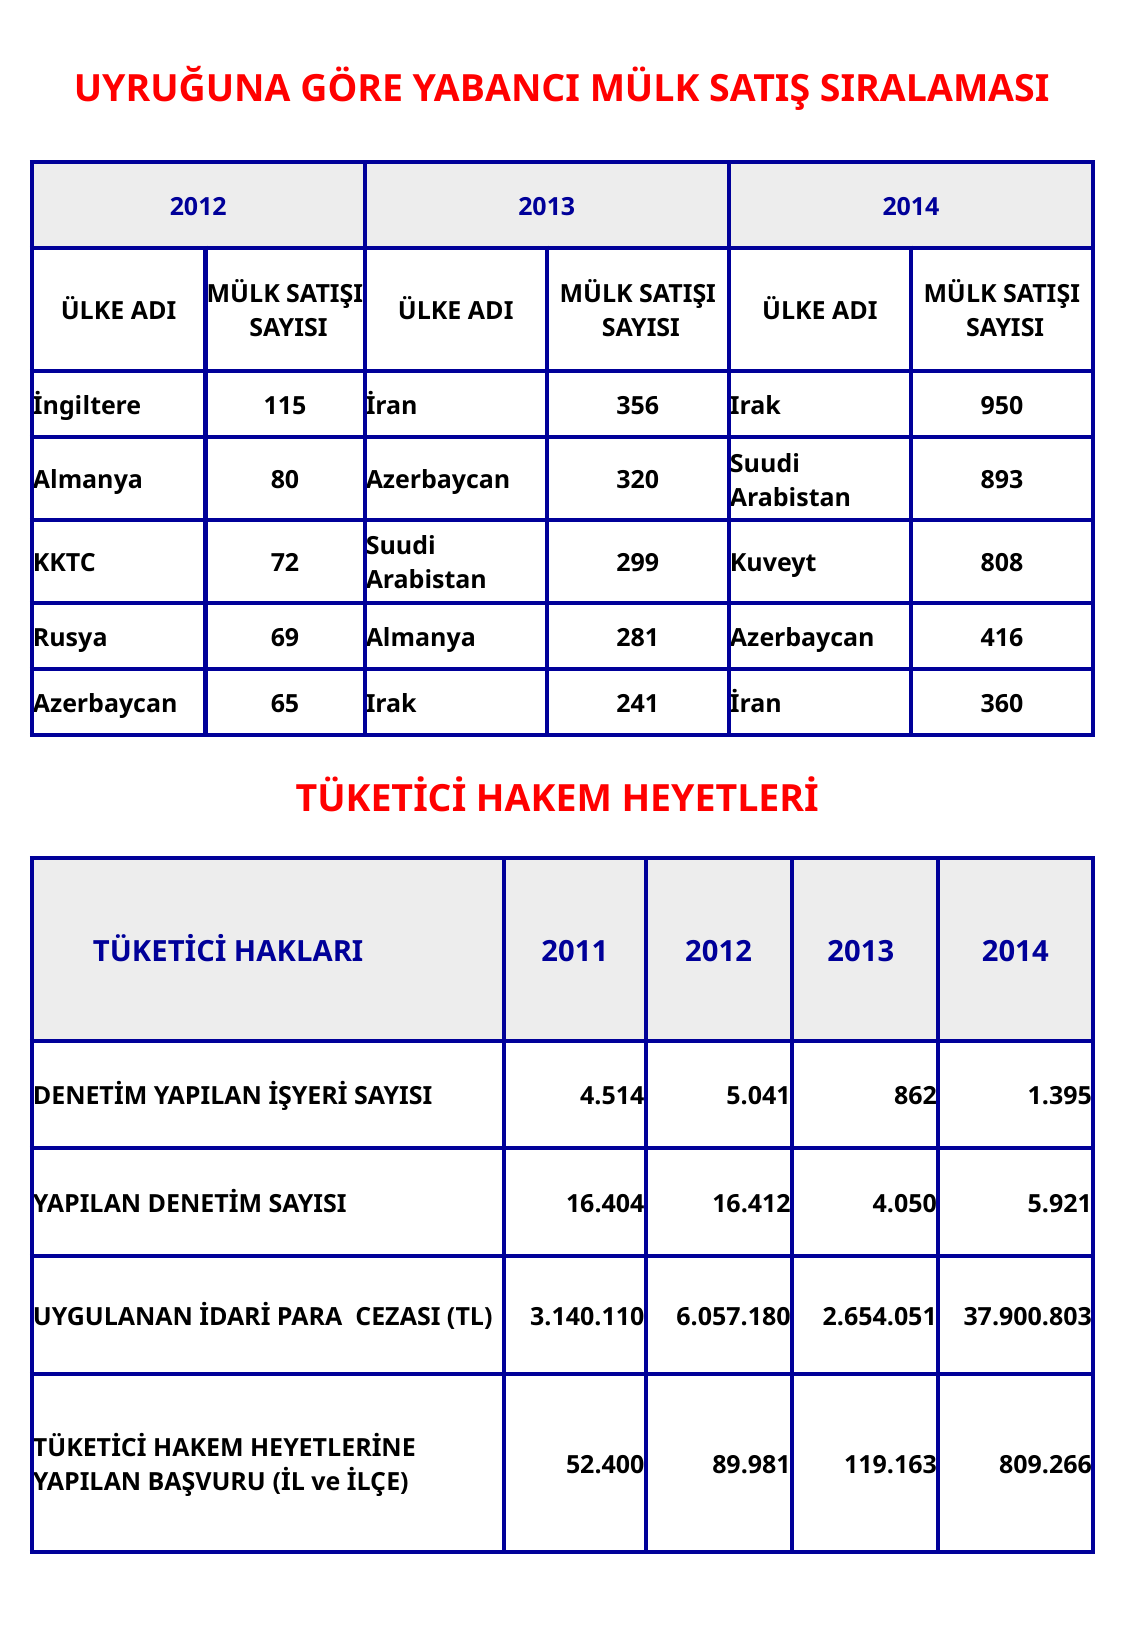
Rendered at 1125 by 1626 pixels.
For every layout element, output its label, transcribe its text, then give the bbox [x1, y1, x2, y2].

table_cell MÜLK SATIŞI SAYISI [208, 250, 363, 369]
table_header 2012 [34, 164, 363, 246]
table_cell Almanya [367, 605, 545, 667]
table_cell Irak [731, 373, 909, 435]
table_cell Azerbaycan [731, 605, 909, 667]
table_header 2014 [731, 164, 1091, 246]
table_cell TÜKETİCİ HAKEM HEYETLERİNE YAPILAN BAŞVURU (İL ve İLÇE) [34, 1376, 502, 1550]
table_cell 320 [549, 439, 727, 518]
table_cell 5.921 [940, 1150, 1091, 1254]
table_cell Azerbaycan [34, 671, 203, 733]
table_cell UYGULANAN İDARİ PARA CEZASI (TL) [34, 1258, 502, 1372]
table_cell 360 [913, 671, 1091, 733]
table_cell 2.654.051 [794, 1258, 936, 1372]
table_cell 115 [208, 373, 363, 435]
table_cell 16.412 [648, 1150, 790, 1254]
table_cell 808 [913, 522, 1091, 601]
table_cell 119.163 [794, 1376, 936, 1550]
table_header 2014 [940, 860, 1091, 1039]
table_cell YAPILAN DENETİM SAYISI [34, 1150, 502, 1254]
table_cell İran [731, 671, 909, 733]
table_cell 69 [208, 605, 363, 667]
table_cell 16.404 [506, 1150, 644, 1254]
table_cell 950 [913, 373, 1091, 435]
table_cell 5.041 [648, 1043, 790, 1146]
table_cell İngiltere [34, 373, 203, 435]
table_cell 356 [549, 373, 727, 435]
table_header 2011 [506, 860, 644, 1039]
table_cell 416 [913, 605, 1091, 667]
table_cell 72 [208, 522, 363, 601]
table_cell 281 [549, 605, 727, 667]
table_cell Kuveyt [731, 522, 909, 601]
table_cell 299 [549, 522, 727, 601]
table_cell Azerbaycan [367, 439, 545, 518]
table_cell Rusya [34, 605, 203, 667]
table_cell Almanya [34, 439, 203, 518]
table_cell 862 [794, 1043, 936, 1146]
text_box TÜKETİCİ HAKEM HEYETLERİ [31, 766, 1093, 827]
table_cell 809.266 [940, 1376, 1091, 1550]
table_cell 4.050 [794, 1150, 936, 1254]
table_cell 893 [913, 439, 1091, 518]
table_cell 6.057.180 [648, 1258, 790, 1372]
table_cell İran [367, 373, 545, 435]
table_cell 37.900.803 [940, 1258, 1091, 1372]
table_cell MÜLK SATIŞI SAYISI [913, 250, 1091, 369]
table_cell 1.395 [940, 1043, 1091, 1146]
table_header 2012 [648, 860, 790, 1039]
table_cell 3.140.110 [506, 1258, 644, 1372]
table_cell DENETİM YAPILAN İŞYERİ SAYISI [34, 1043, 502, 1146]
table_cell ÜLKE ADI [367, 250, 545, 369]
table_cell 241 [549, 671, 727, 733]
table_cell KKTC [34, 522, 203, 601]
table_cell Irak [367, 671, 545, 733]
table_cell 89.981 [648, 1376, 790, 1550]
table_cell 80 [208, 439, 363, 518]
table_cell ÜLKE ADI [34, 250, 203, 369]
table_cell MÜLK SATIŞI SAYISI [549, 250, 727, 369]
text_box UYRUĞUNA GÖRE YABANCI MÜLK SATIŞ SIRALAMASI [57, 56, 1077, 116]
table_header 2013 [794, 860, 936, 1039]
table_cell Suudi Arabistan [367, 522, 545, 601]
table_cell 65 [208, 671, 363, 733]
table_cell 4.514 [506, 1043, 644, 1146]
table_cell ÜLKE ADI [731, 250, 909, 369]
table_header TÜKETİCİ HAKLARI [34, 860, 502, 1039]
table_cell Suudi Arabistan [731, 439, 909, 518]
table_cell 52.400 [506, 1376, 644, 1550]
table_header 2013 [367, 164, 727, 246]
